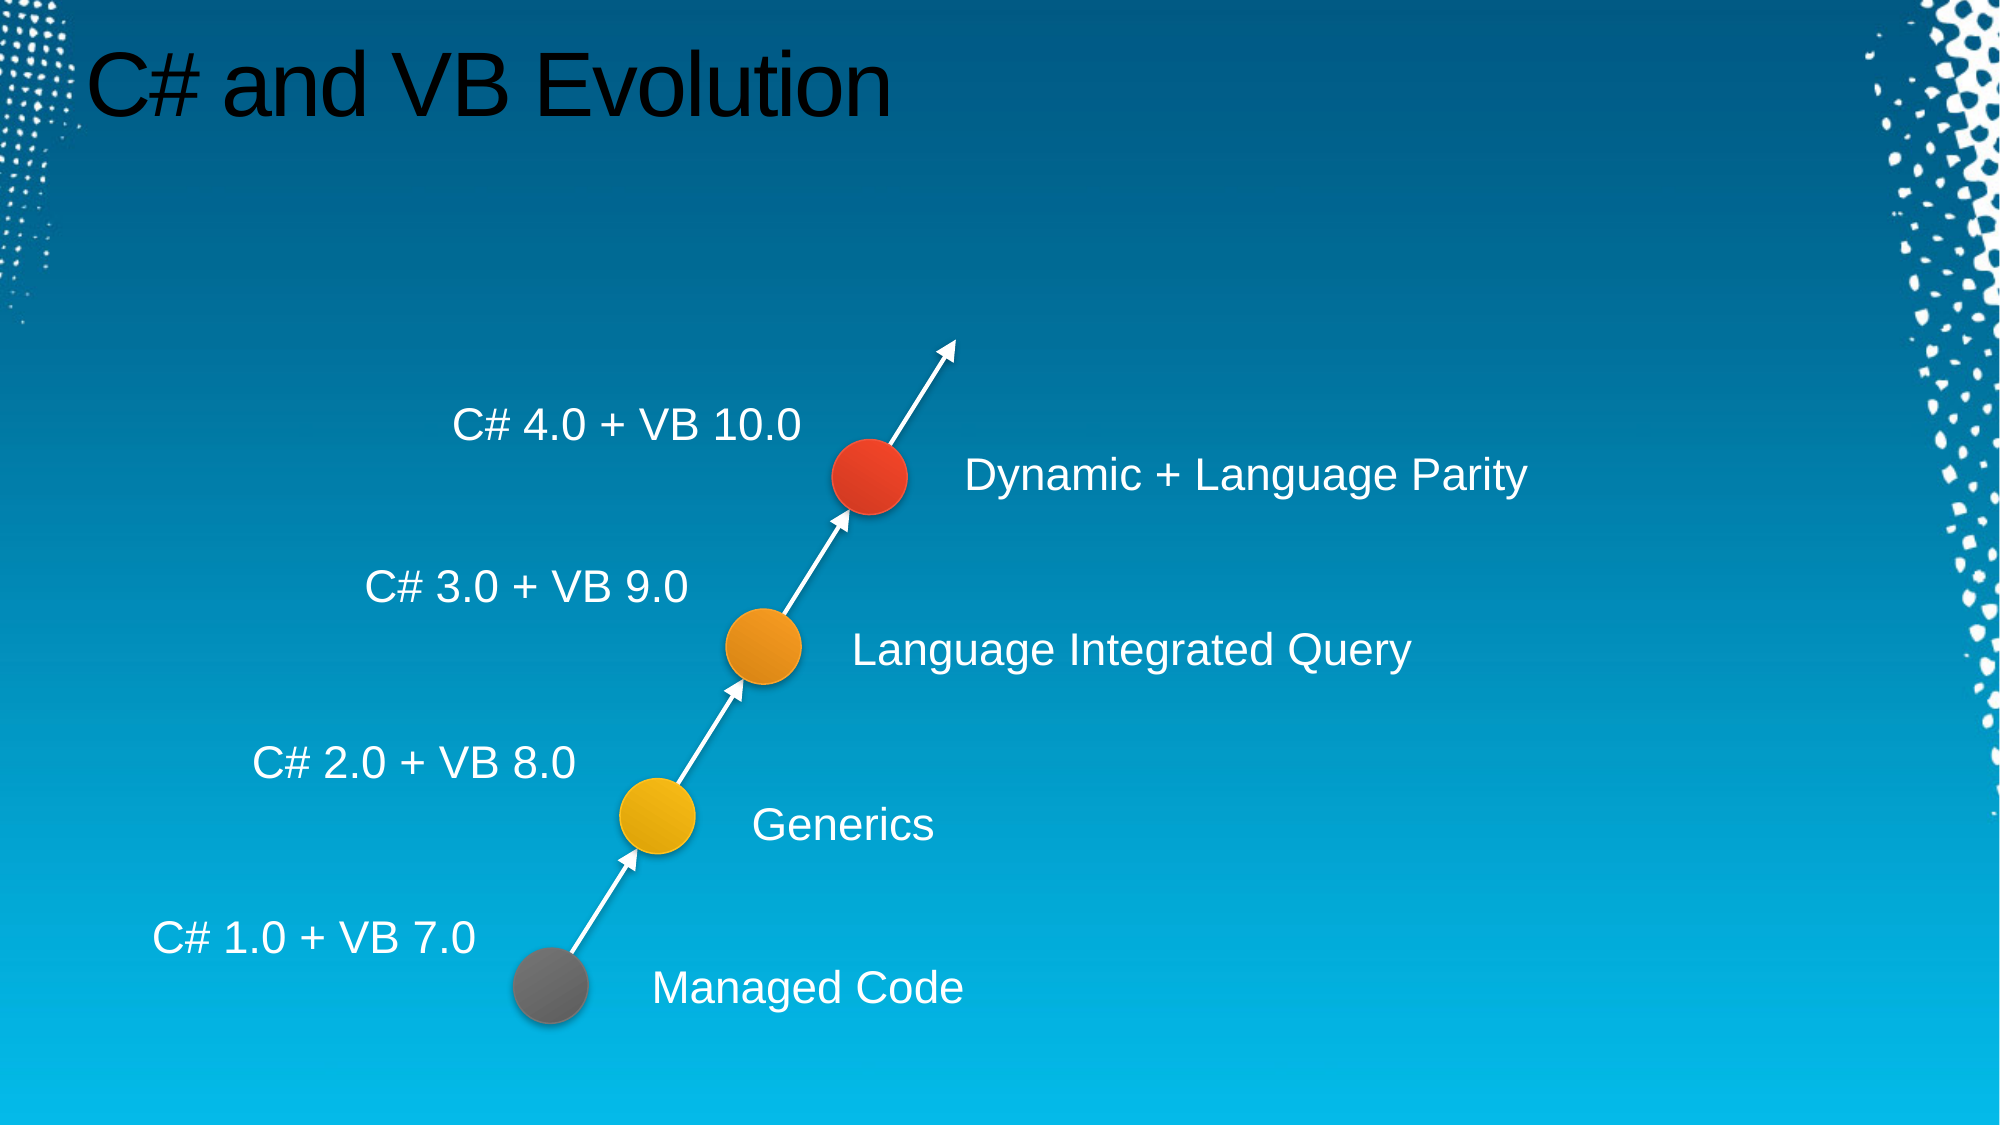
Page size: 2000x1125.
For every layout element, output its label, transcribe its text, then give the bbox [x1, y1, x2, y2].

picture [3, 10, 11, 18]
picture [43, 42, 49, 53]
picture [1948, 413, 1958, 424]
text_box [551, 867, 658, 935]
picture [1909, 274, 1920, 291]
picture [1993, 321, 2000, 339]
picture [1963, 335, 1972, 344]
picture [1969, 625, 1985, 642]
text_box [831, 438, 908, 516]
picture [1953, 301, 1962, 312]
text_box C# 2.0 + VB 8.0 [237, 725, 591, 795]
picture [1920, 257, 1932, 264]
picture [28, 42, 36, 53]
picture [1984, 349, 1992, 357]
picture [1957, 187, 1971, 200]
picture [6, 97, 12, 105]
picture [0, 40, 9, 45]
picture [26, 57, 34, 68]
picture [1981, 604, 2000, 620]
picture [1922, 200, 1934, 207]
picture [1938, 122, 1950, 133]
picture [1963, 278, 1976, 291]
picture [13, 41, 25, 49]
picture [42, 31, 53, 39]
picture [1968, 481, 1978, 492]
picture [1980, 460, 1987, 469]
picture [1992, 438, 2000, 448]
picture [1952, 502, 1967, 516]
picture [1930, 291, 1941, 297]
text_box C# 3.0 + VB 9.0 [349, 549, 704, 620]
text_box [725, 608, 802, 685]
picture [16, 22, 23, 34]
picture [1935, 431, 1946, 449]
picture [1892, 212, 1902, 216]
picture [1988, 691, 2000, 709]
picture [10, 69, 17, 78]
picture [1900, 240, 1912, 254]
picture [33, 88, 42, 97]
picture [45, 16, 55, 24]
picture [18, 13, 26, 19]
picture [1911, 223, 1918, 230]
picture [1950, 359, 1960, 366]
text_box [512, 947, 589, 1025]
picture [1921, 0, 1934, 8]
text_box C# 1.0 + VB 7.0 [137, 900, 491, 970]
picture [1932, 235, 1943, 241]
picture [30, 14, 40, 23]
picture [55, 62, 62, 69]
picture [1972, 570, 1986, 583]
picture [1915, 109, 1924, 119]
picture [0, 155, 5, 163]
text_box [619, 777, 696, 855]
text_box C# 4.0 + VB 10.0 [437, 387, 817, 457]
picture [17, 129, 23, 136]
picture [0, 24, 9, 33]
picture [1914, 164, 1923, 177]
picture [1972, 312, 1985, 322]
picture [1955, 557, 1965, 573]
text_box Language Integrated Query [837, 612, 1539, 682]
picture [1942, 269, 1953, 276]
picture [1946, 525, 1956, 533]
picture [1889, 152, 1901, 166]
picture [56, 47, 64, 55]
picture [1955, 246, 1965, 256]
picture [1963, 589, 1976, 607]
picture [1974, 683, 1985, 694]
picture [1935, 177, 1945, 189]
picture [38, 74, 47, 80]
text_box Managed Code [637, 950, 1465, 1020]
picture [1995, 582, 2000, 595]
picture [1929, 27, 1945, 45]
picture [58, 32, 66, 41]
picture [18, 0, 29, 6]
picture [1942, 465, 1958, 483]
picture [1898, 188, 1912, 198]
picture [1946, 155, 1961, 167]
title C# and VB Evolution [85, 37, 1914, 138]
picture [41, 59, 48, 67]
picture [33, 0, 42, 10]
picture [1991, 747, 2000, 765]
picture [1958, 445, 1968, 460]
picture [1935, 379, 1948, 391]
picture [33, 116, 40, 124]
picture [1983, 404, 1992, 414]
picture [47, 0, 57, 10]
picture [1926, 344, 1939, 358]
picture [1973, 368, 1982, 380]
picture [1994, 382, 2000, 391]
picture [1970, 426, 1980, 436]
picture [11, 55, 21, 64]
picture [1960, 392, 1970, 403]
picture [1919, 367, 1930, 378]
picture [1941, 324, 1952, 332]
picture [1991, 637, 2000, 652]
picture [1990, 492, 2000, 505]
picture [1935, 0, 2000, 306]
picture [1928, 399, 1939, 415]
picture [16, 143, 21, 151]
text_box Dynamic + Language Parity [949, 437, 1558, 507]
picture [24, 72, 32, 79]
picture [1988, 547, 2000, 561]
picture [9, 84, 15, 91]
picture [31, 131, 37, 138]
picture [1978, 517, 1987, 527]
picture [1982, 714, 1993, 729]
picture [29, 27, 38, 38]
picture [1914, 308, 1929, 326]
picture [1963, 535, 1977, 550]
picture [34, 101, 43, 111]
picture [1925, 87, 1941, 99]
text_box Generics [737, 787, 1509, 857]
picture [1945, 213, 1955, 220]
picture [1979, 657, 1995, 676]
picture [1925, 141, 1935, 155]
picture [54, 76, 60, 83]
